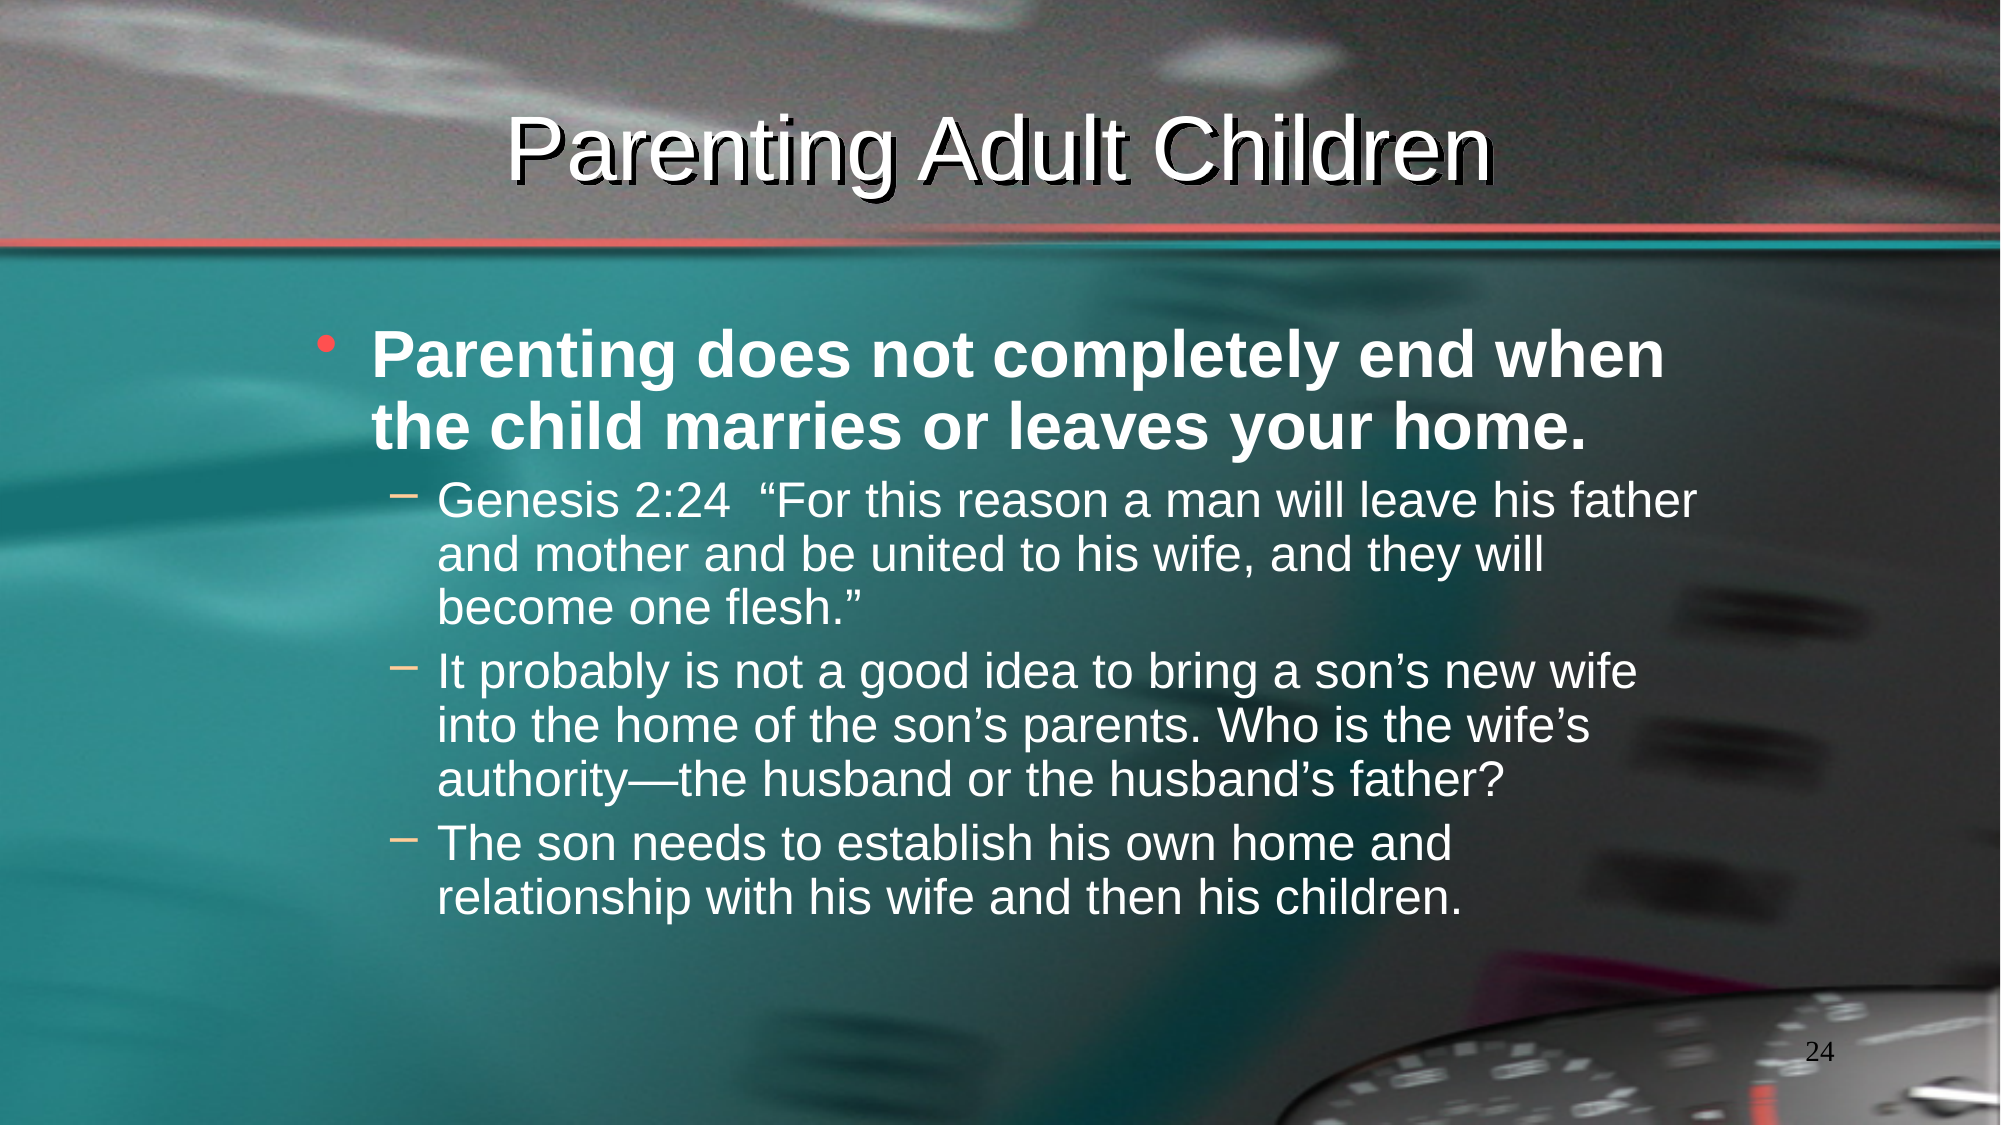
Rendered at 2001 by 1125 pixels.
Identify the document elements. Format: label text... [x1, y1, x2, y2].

slide_number 24 [1433, 1025, 1850, 1100]
title Parenting Adult Children [150, 50, 1850, 238]
list Parenting does not completely end when the child marries or leaves your home. Genesis 2:24 “For this reason a man will leave his father and mother and be united to his wife, and they will become one flesh.” It probably is not a good idea to bring a son’s new wife into the home of the son’s parents. Who is the wife’s authority—the husband or the husband’s father? The son needs to establish his own home and relationship with his wife and then his children. [300, 312, 1725, 1000]
picture [0, 0, 2001, 1125]
